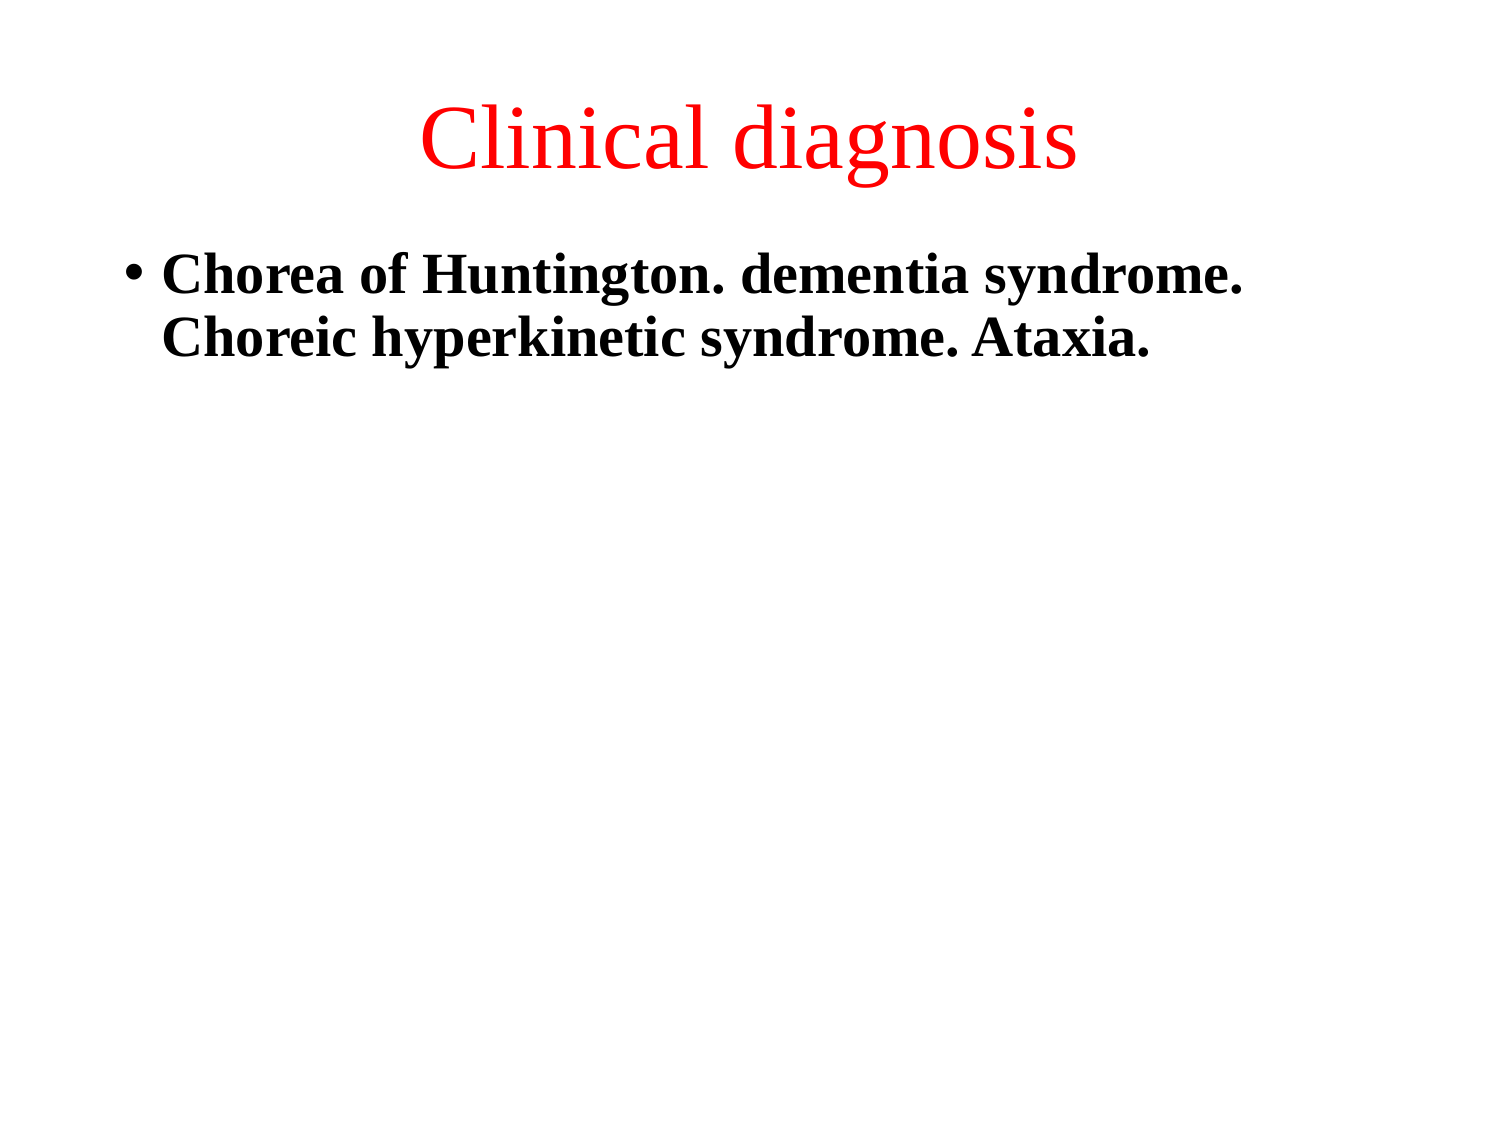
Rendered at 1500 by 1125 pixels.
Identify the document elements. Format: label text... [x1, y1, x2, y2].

list Chorea of Huntington. dementia syndrome. Choreic hyperkinetic syndrome. Ataxia. [123, 243, 1375, 811]
title Clinical diagnosis [75, 44, 1425, 233]
